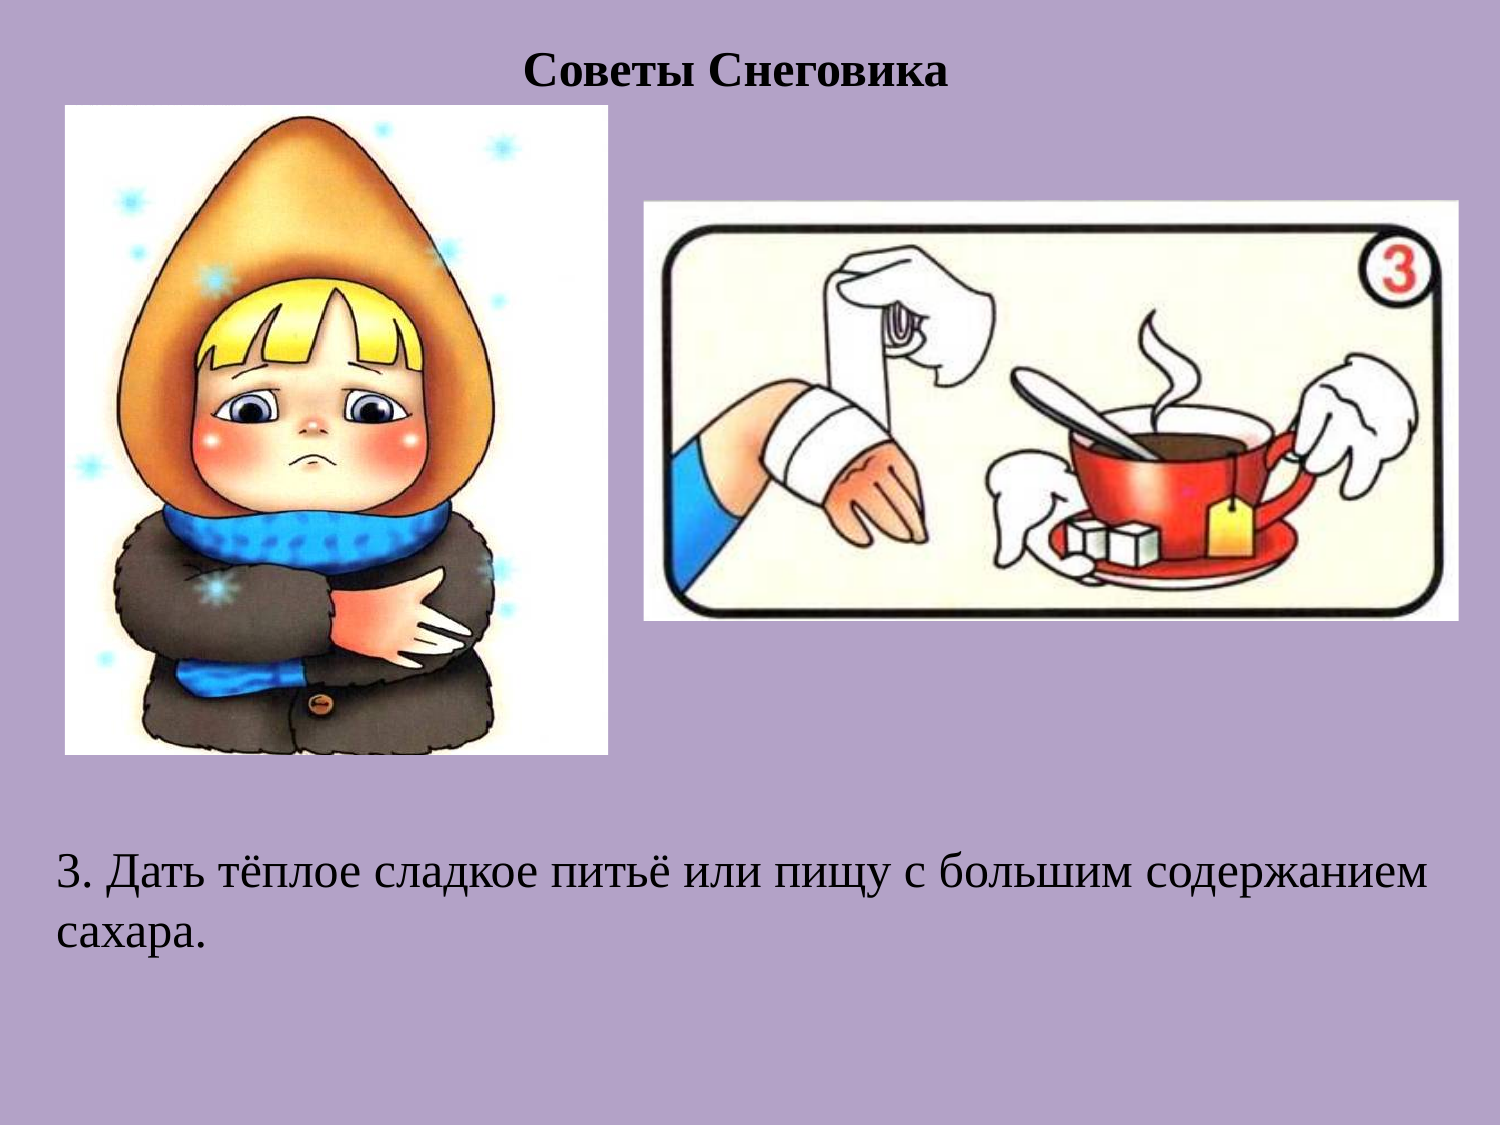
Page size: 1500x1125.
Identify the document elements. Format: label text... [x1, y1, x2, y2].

text_box Советы Снеговика [507, 29, 993, 104]
picture [64, 104, 609, 755]
picture [643, 200, 1459, 621]
text_box 3. Дать тёплое сладкое питьё или пищу с большим содержанием сахара. [41, 830, 1459, 966]
